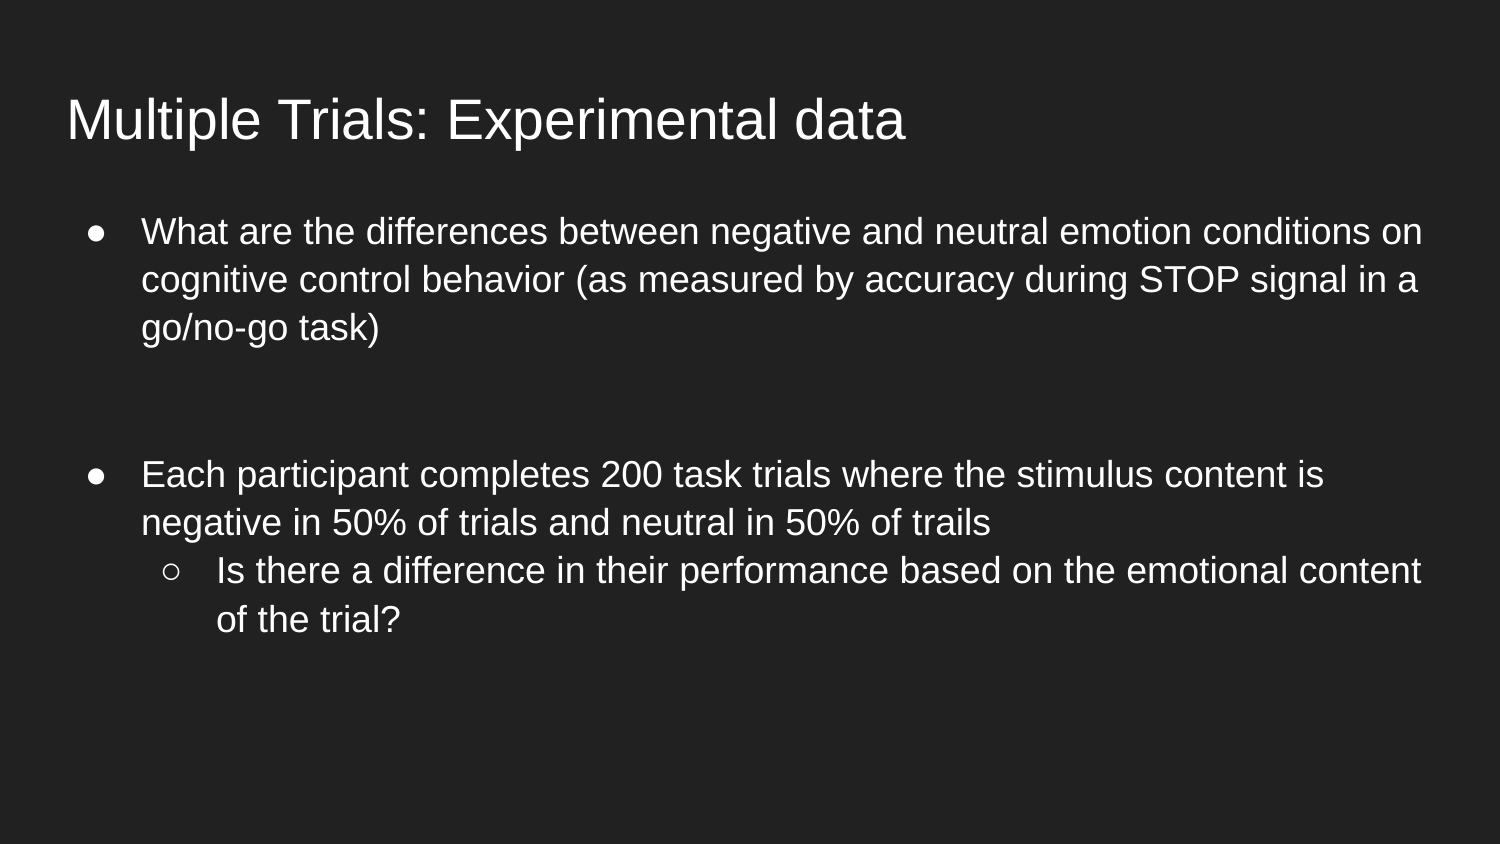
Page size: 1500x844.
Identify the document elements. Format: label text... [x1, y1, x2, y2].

list What are the differences between negative and neutral emotion conditions on cognitive control behavior (as measured by accuracy during STOP signal in a go/no-go task) Each participant completes 200 task trials where the stimulus content is negative in 50% of trials and neutral in 50% of trails Is there a difference in their performance based on the emotional content of the trial? [51, 189, 1449, 750]
title Multiple Trials: Experimental data [51, 72, 1449, 167]
